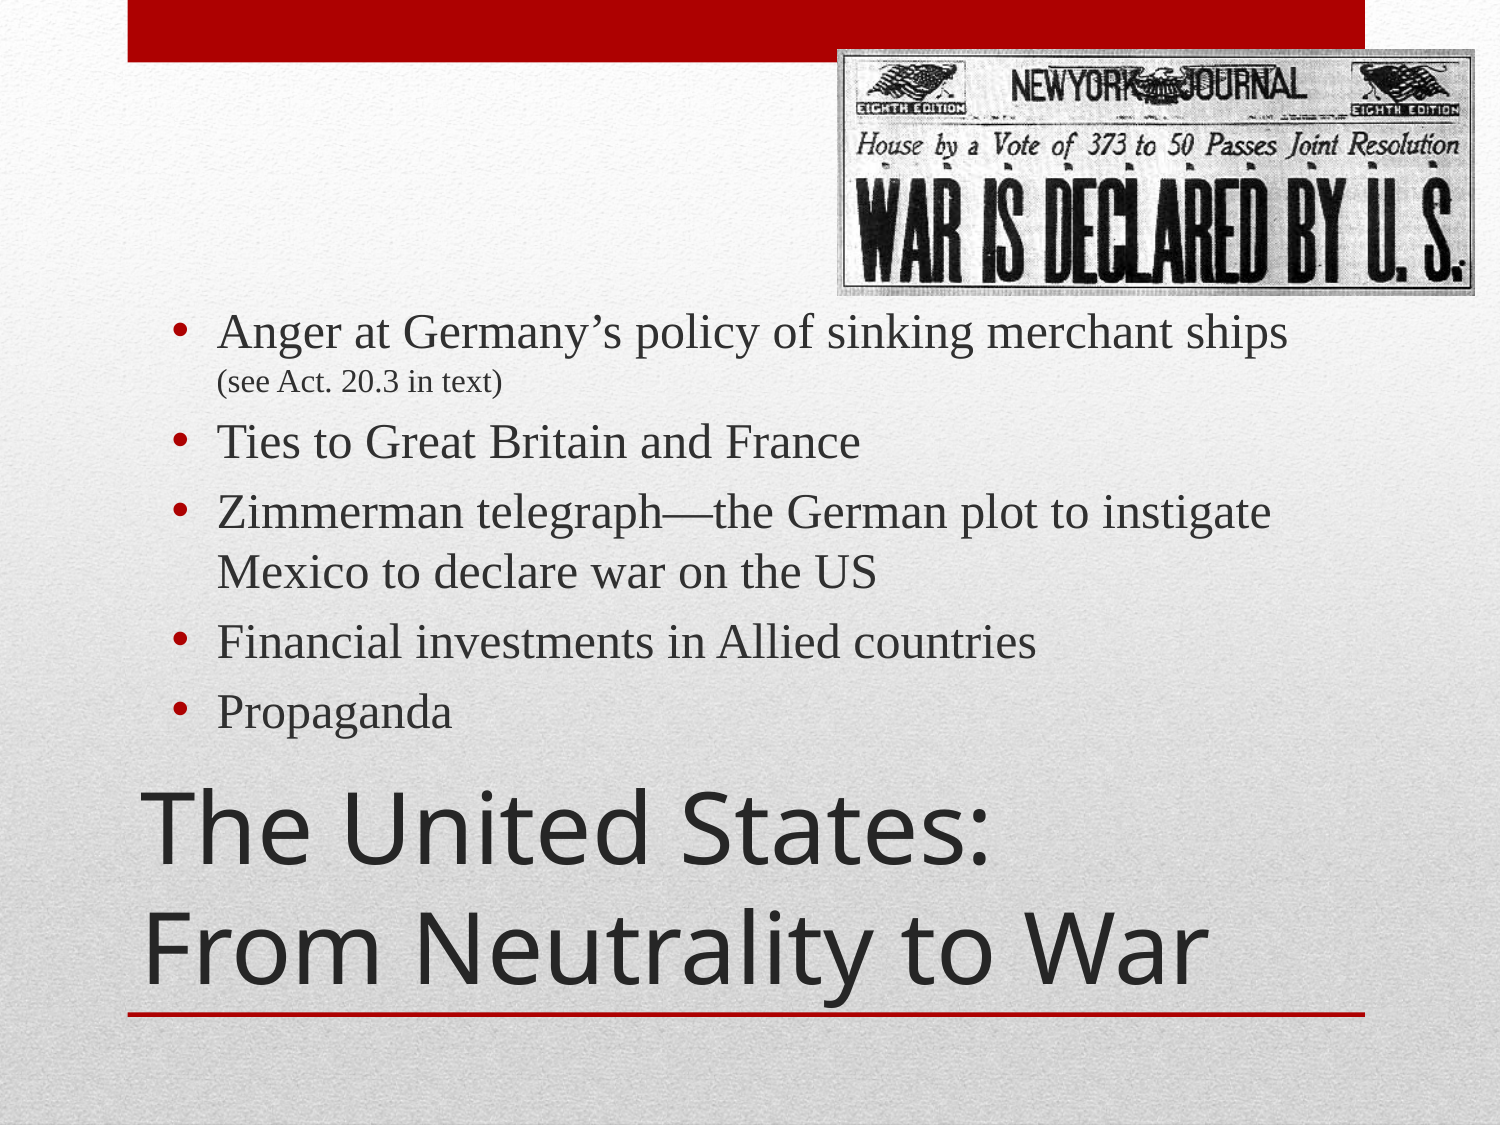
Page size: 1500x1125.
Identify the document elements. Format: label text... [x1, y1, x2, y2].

list Anger at Germany’s policy of sinking merchant ships (see Act. 20.3 in text) Ties to Great Britain and France Zimmerman telegraph—the German plot to instigate Mexico to declare war on the US Financial investments in Allied countries Propaganda [104, 200, 1342, 838]
title The United States: From Neutrality to War [125, 838, 1238, 1013]
picture [836, 49, 1476, 297]
